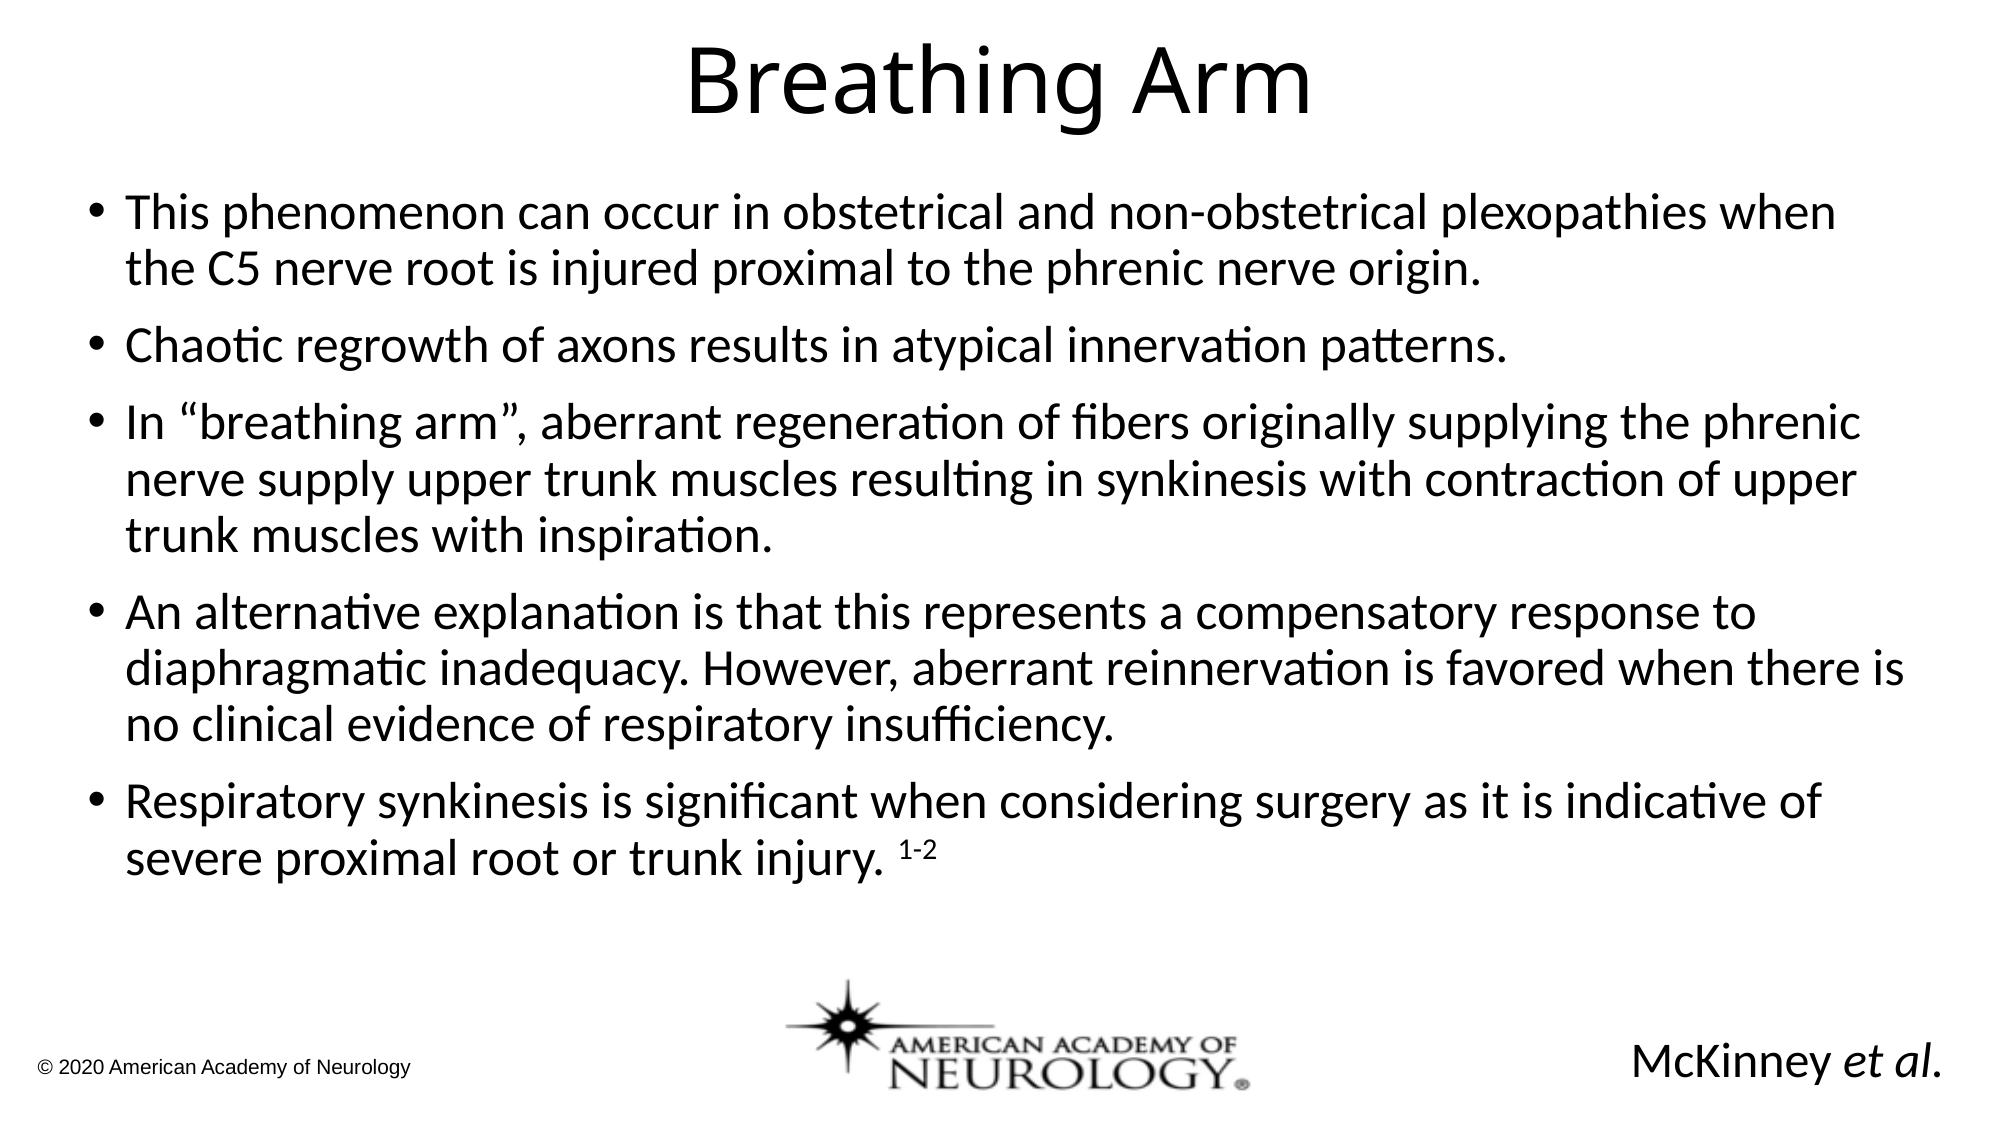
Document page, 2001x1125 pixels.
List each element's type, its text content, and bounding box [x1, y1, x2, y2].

picture [780, 975, 1253, 1094]
text_box McKinney et al. [1615, 1019, 1960, 1095]
text_box © 2020 American Academy of Neurology [37, 1053, 454, 1096]
text_box Breathing Arm [72, 27, 1928, 177]
text_box This phenomenon can occur in obstetrical and non-obstetrical plexopathies when the C5 nerve root is injured proximal to the phrenic nerve origin. Chaotic regrowth of axons results in atypical innervation patterns. In “breathing arm”, aberrant regeneration of fibers originally supplying the phrenic nerve supply upper trunk muscles resulting in synkinesis with contraction of upper trunk muscles with inspiration. An alternative explanation is that this represents a compensatory response to diaphragmatic inadequacy. However, aberrant reinnervation is favored when there is no clinical evidence of respiratory insufficiency. Respiratory synkinesis is significant when considering surgery as it is indicative of severe proximal root or trunk injury. 1-2 [72, 177, 1928, 844]
